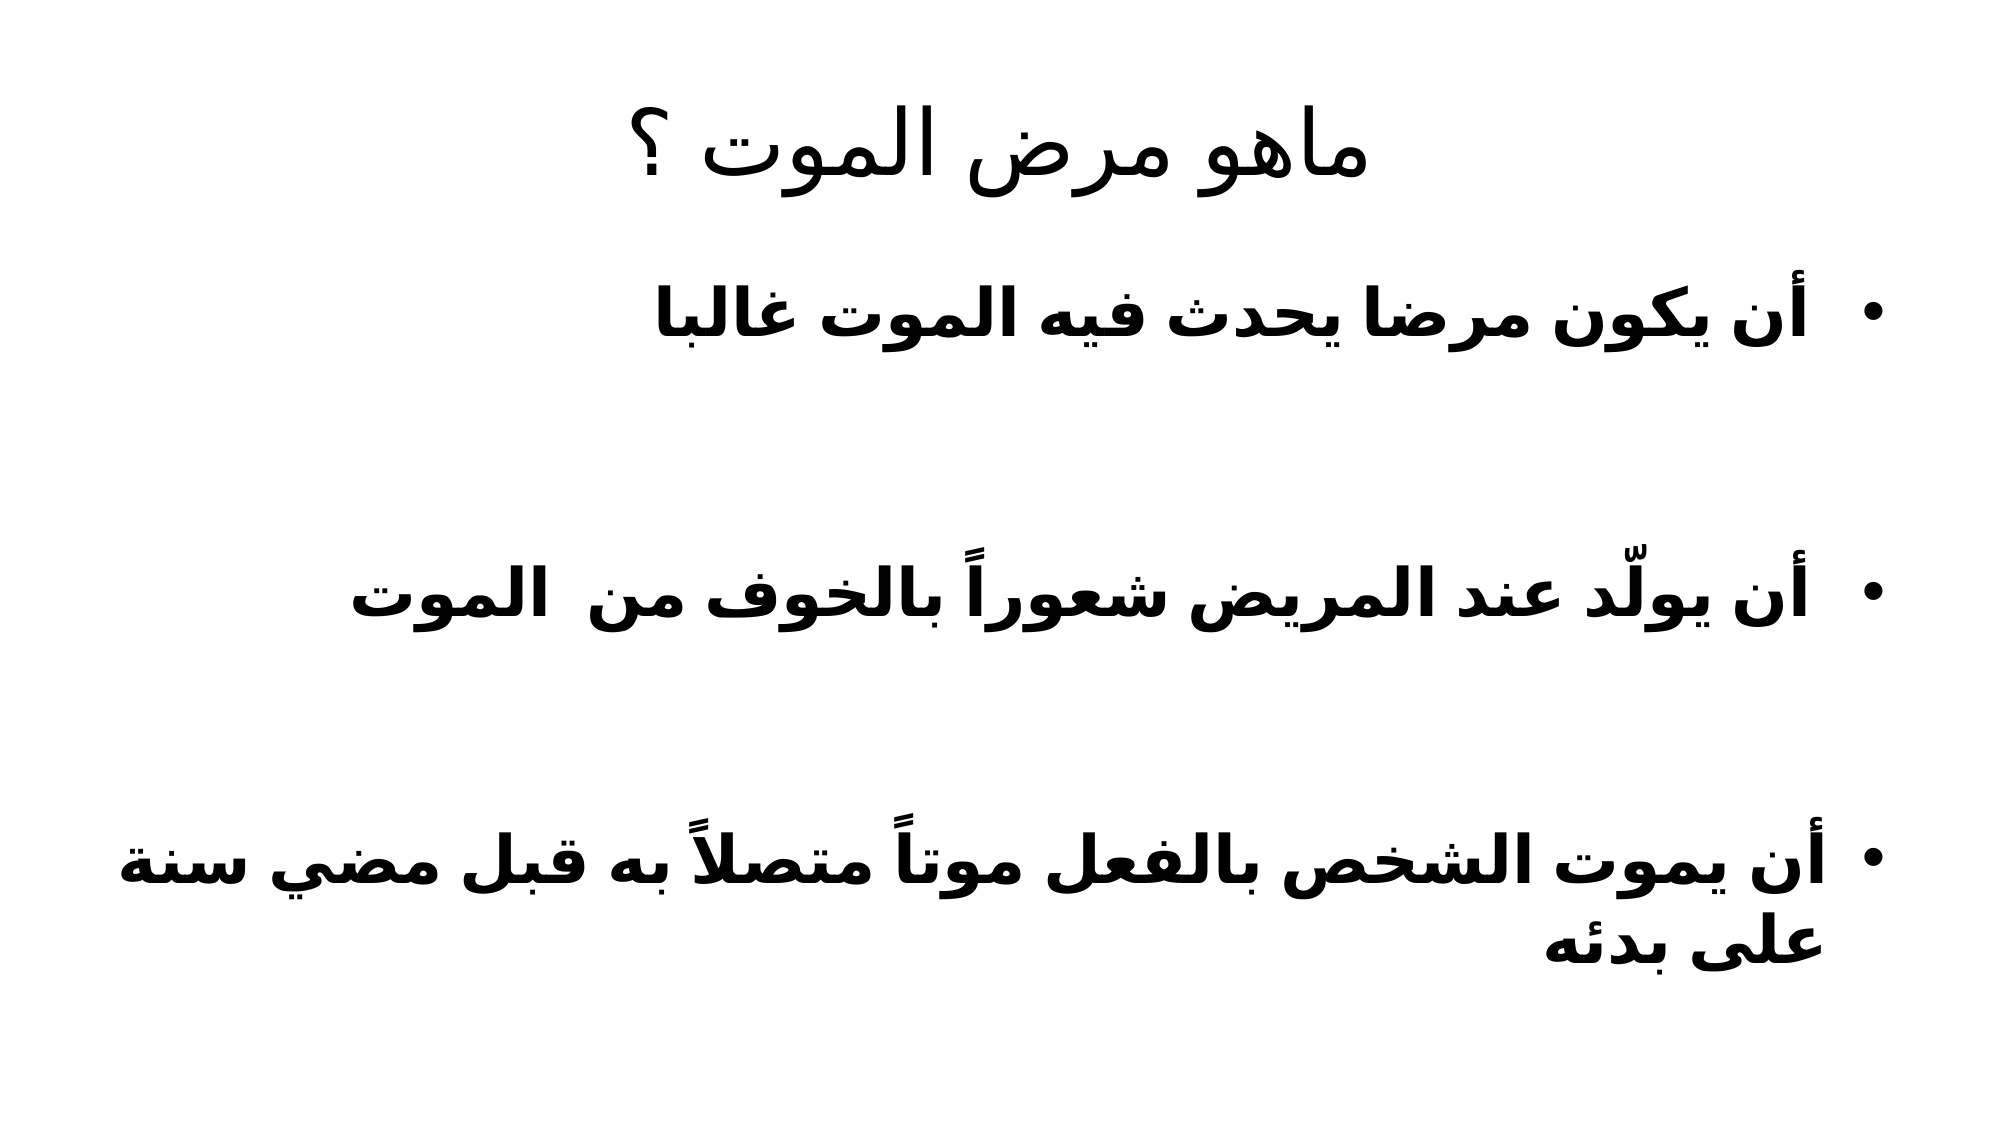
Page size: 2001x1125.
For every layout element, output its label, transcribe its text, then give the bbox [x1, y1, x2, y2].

list أن يكون مرضا يحدث فيه الموت غالبا أن يولّد عند المريض شعوراً بالخوف من الموت أن يموت الشخص بالفعل موتاً متصلاً به قبل مضي سنة على بدئه [99, 262, 1900, 1005]
title ماهو مرض الموت ؟ [99, 45, 1900, 233]
